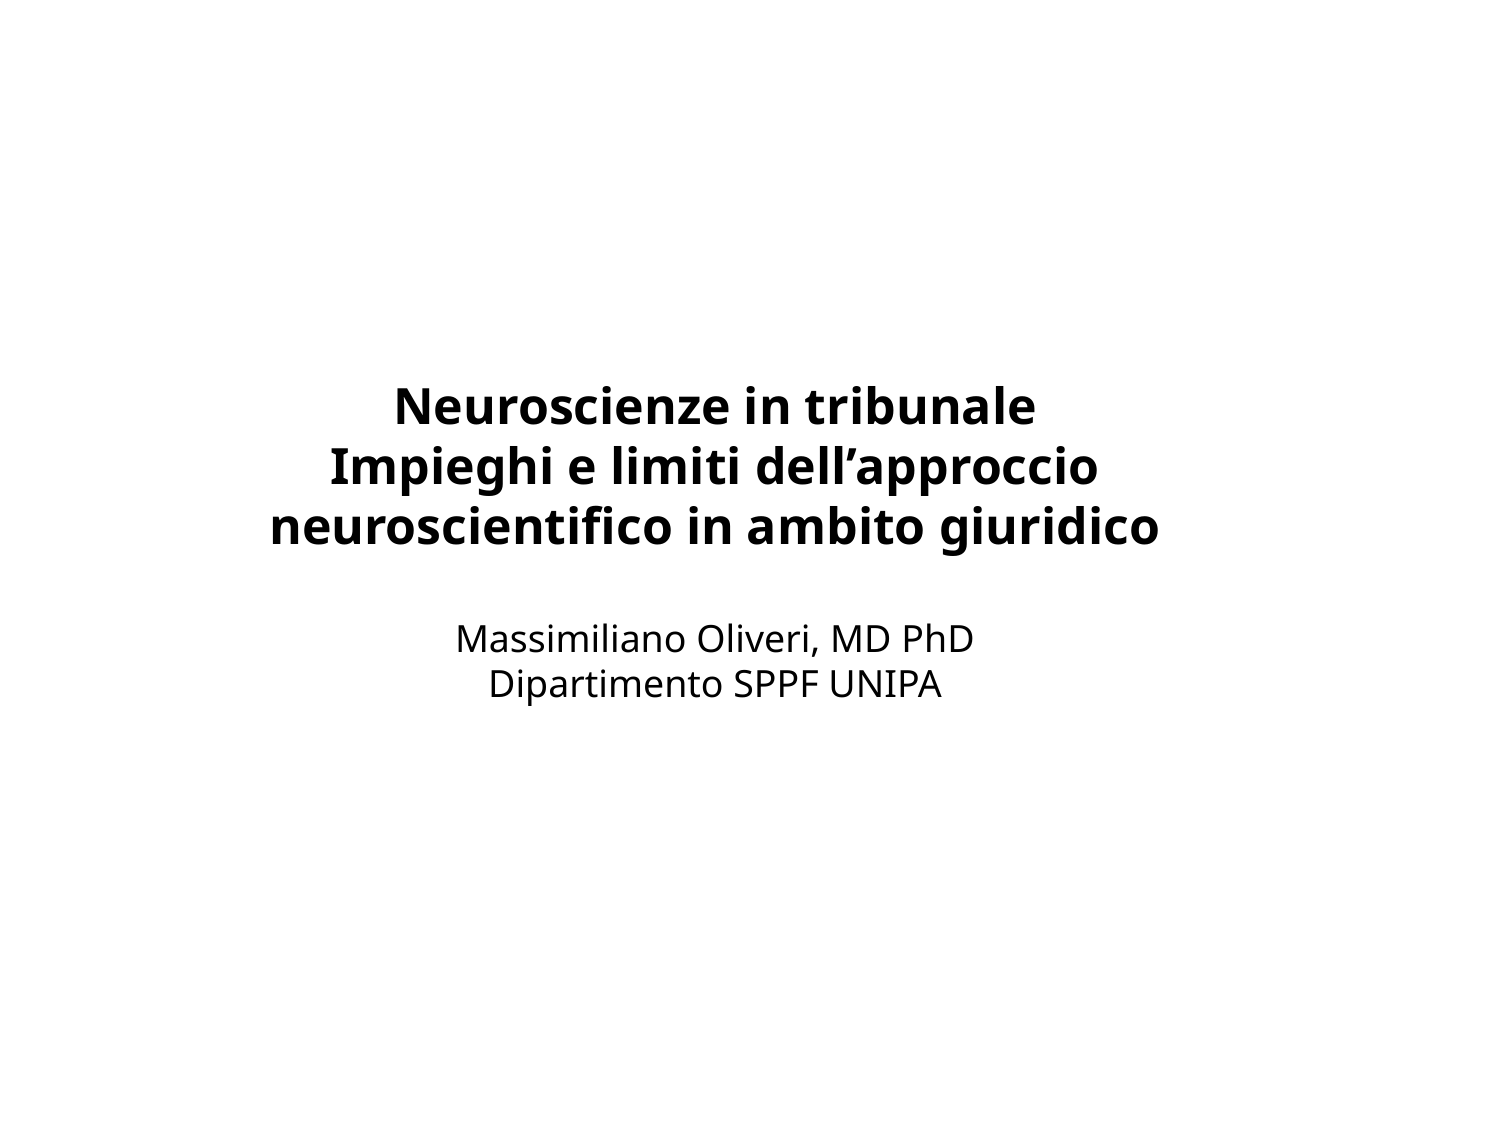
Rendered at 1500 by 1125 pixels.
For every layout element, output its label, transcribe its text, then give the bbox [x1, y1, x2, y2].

text_box Neuroscienze in tribunale Impieghi e limiti dell’approccio neuroscientifico in ambito giuridico Massimiliano Oliveri, MD PhD Dipartimento SPPF UNIPA [210, 367, 1220, 712]
